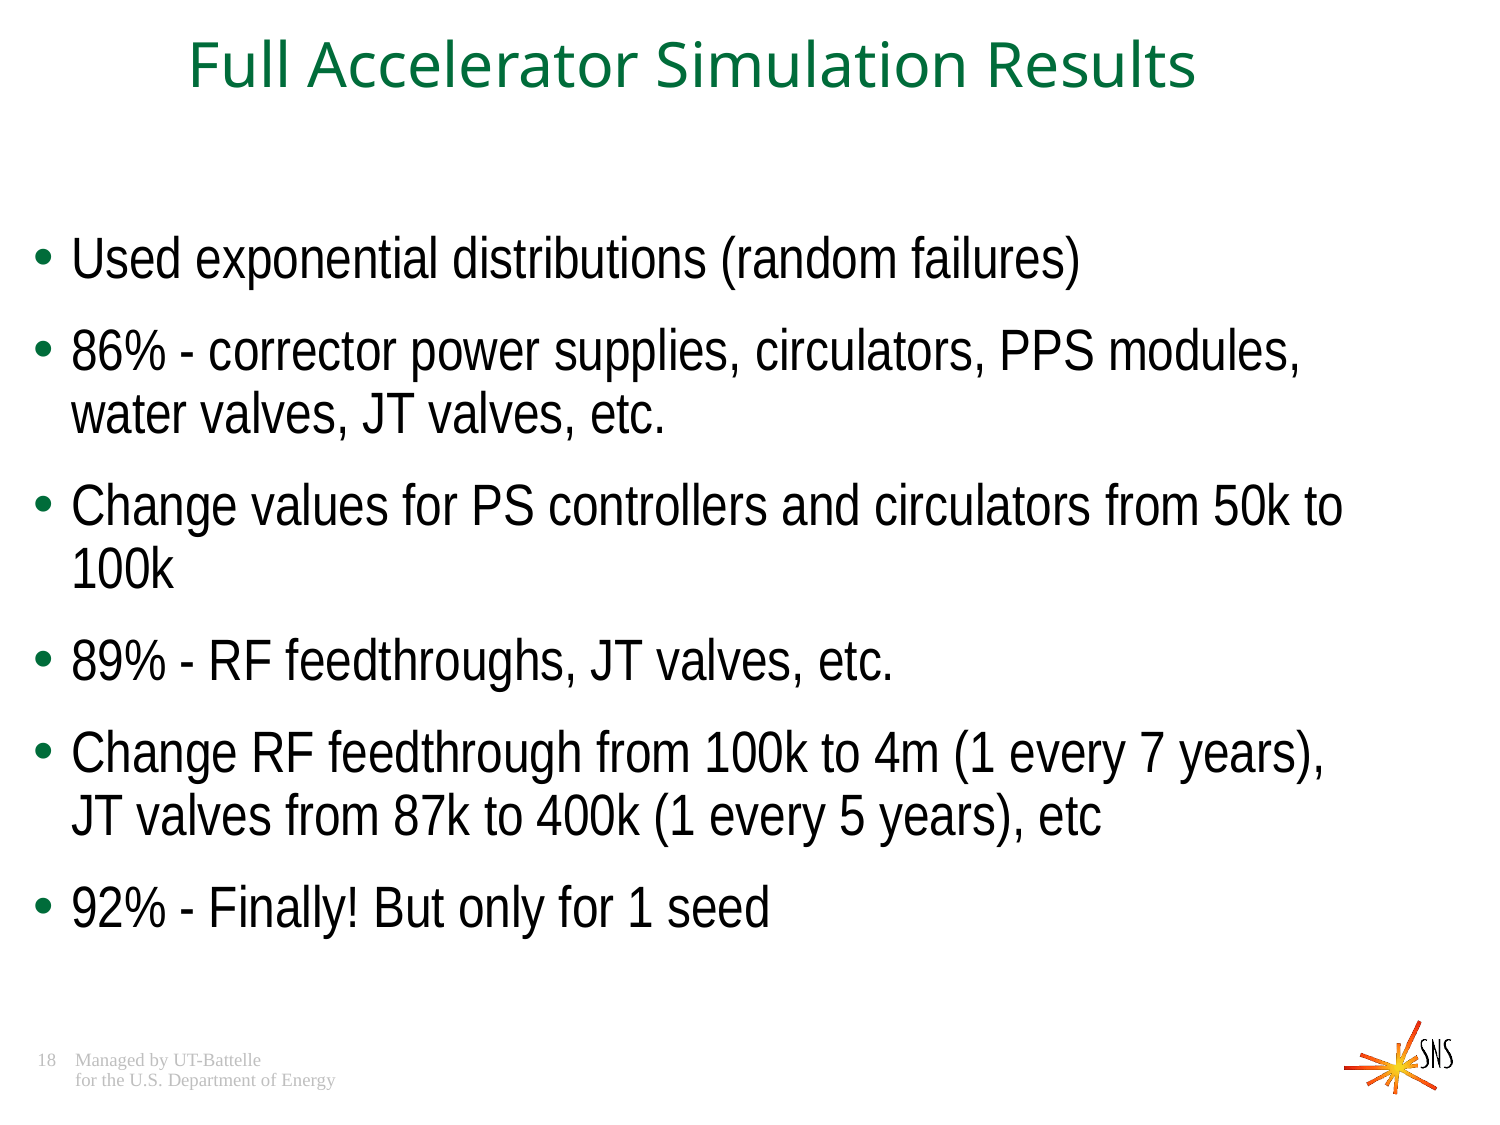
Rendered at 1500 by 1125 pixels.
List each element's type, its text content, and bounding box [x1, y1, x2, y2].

list Used exponential distributions (random failures) 86% - corrector power supplies, circulators, PPS modules, water valves, JT valves, etc. Change values for PS controllers and circulators from 50k to 100k 89% - RF feedthroughs, JT valves, etc. Change RF feedthrough from 100k to 4m (1 every 7 years), JT valves from 87k to 400k (1 every 5 years), etc 92% - Finally! But only for 1 seed [18, 220, 1369, 957]
picture [1342, 1019, 1454, 1095]
title Full Accelerator Simulation Results [18, 29, 1369, 111]
